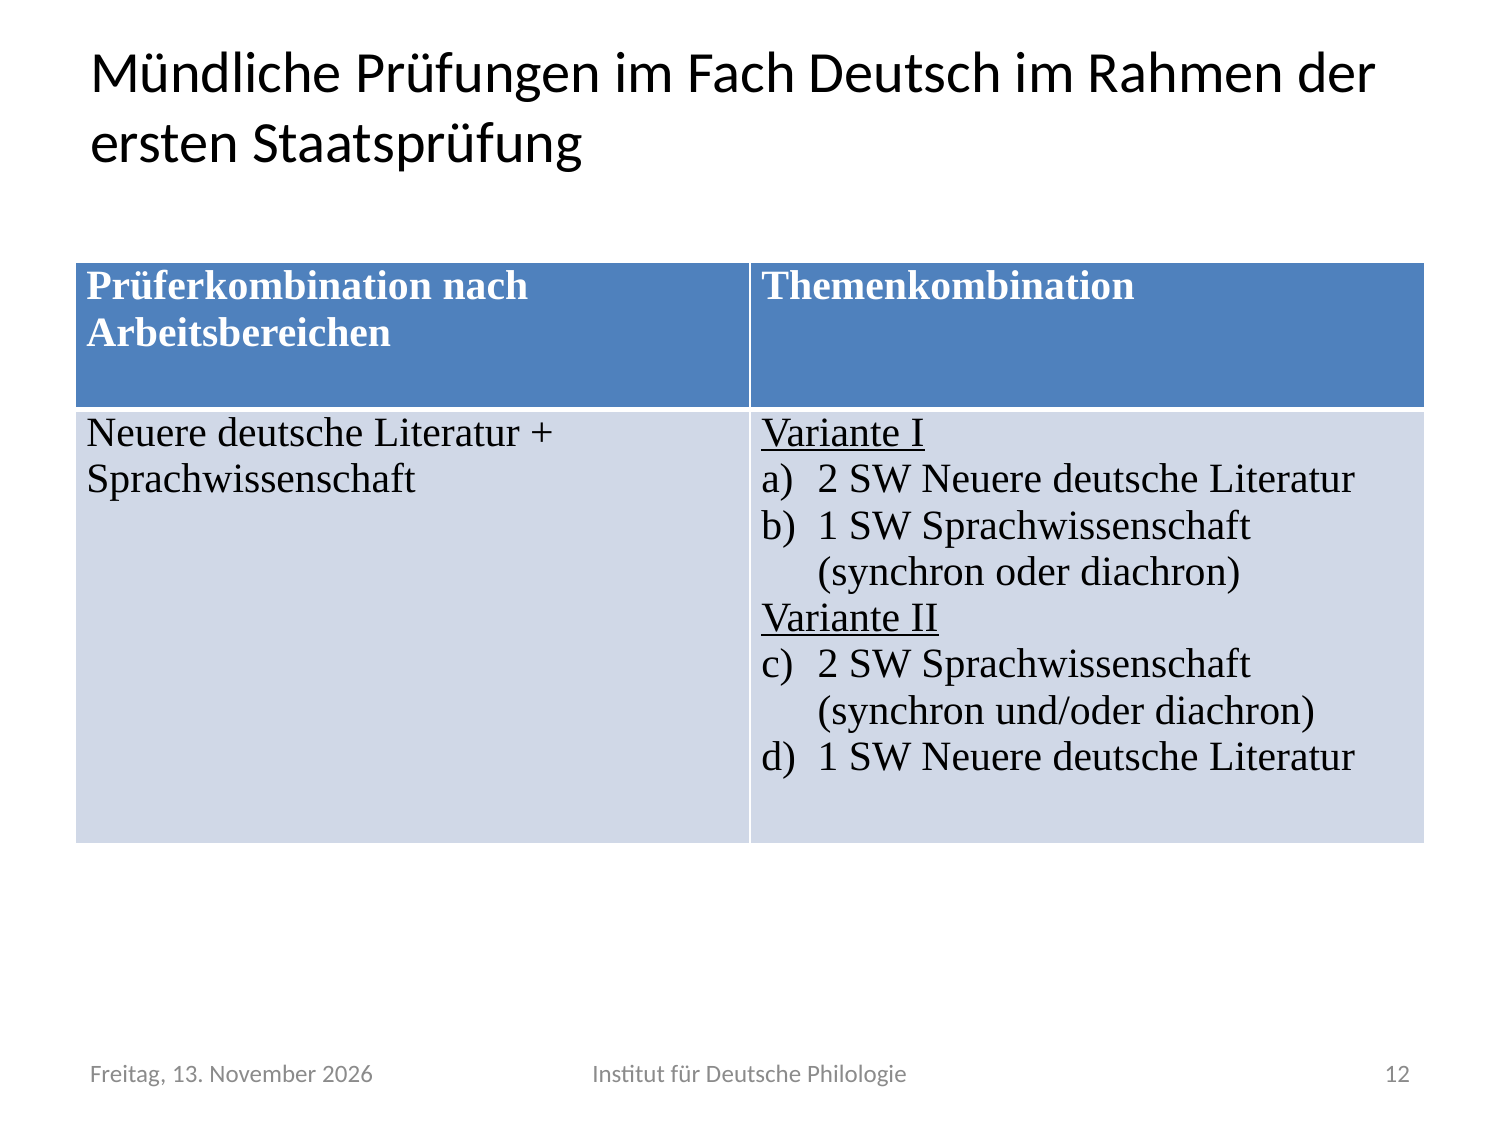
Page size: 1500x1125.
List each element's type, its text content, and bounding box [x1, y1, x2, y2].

footer Institut für Deutsche Philologie [512, 1042, 988, 1103]
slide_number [75, 1042, 425, 1103]
title Mündliche Prüfungen im Fach Deutsch im Rahmen der ersten Staatsprüfung [75, 45, 1425, 233]
table_cell Neuere deutsche Literatur + Sprachwissenschaft [76, 412, 749, 843]
table_cell Variante I 2 SW Neuere deutsche Literatur 1 SW Sprachwissenschaft (synchron oder diachron) Variante II 2 SW Sprachwissenschaft (synchron und/oder diachron) 1 SW Neuere deutsche Literatur [751, 412, 1424, 843]
table_header Prüferkombination nach Arbeitsbereichen [76, 263, 749, 407]
table_header Themenkombination [751, 263, 1424, 407]
slide_number 12 [1074, 1042, 1425, 1103]
